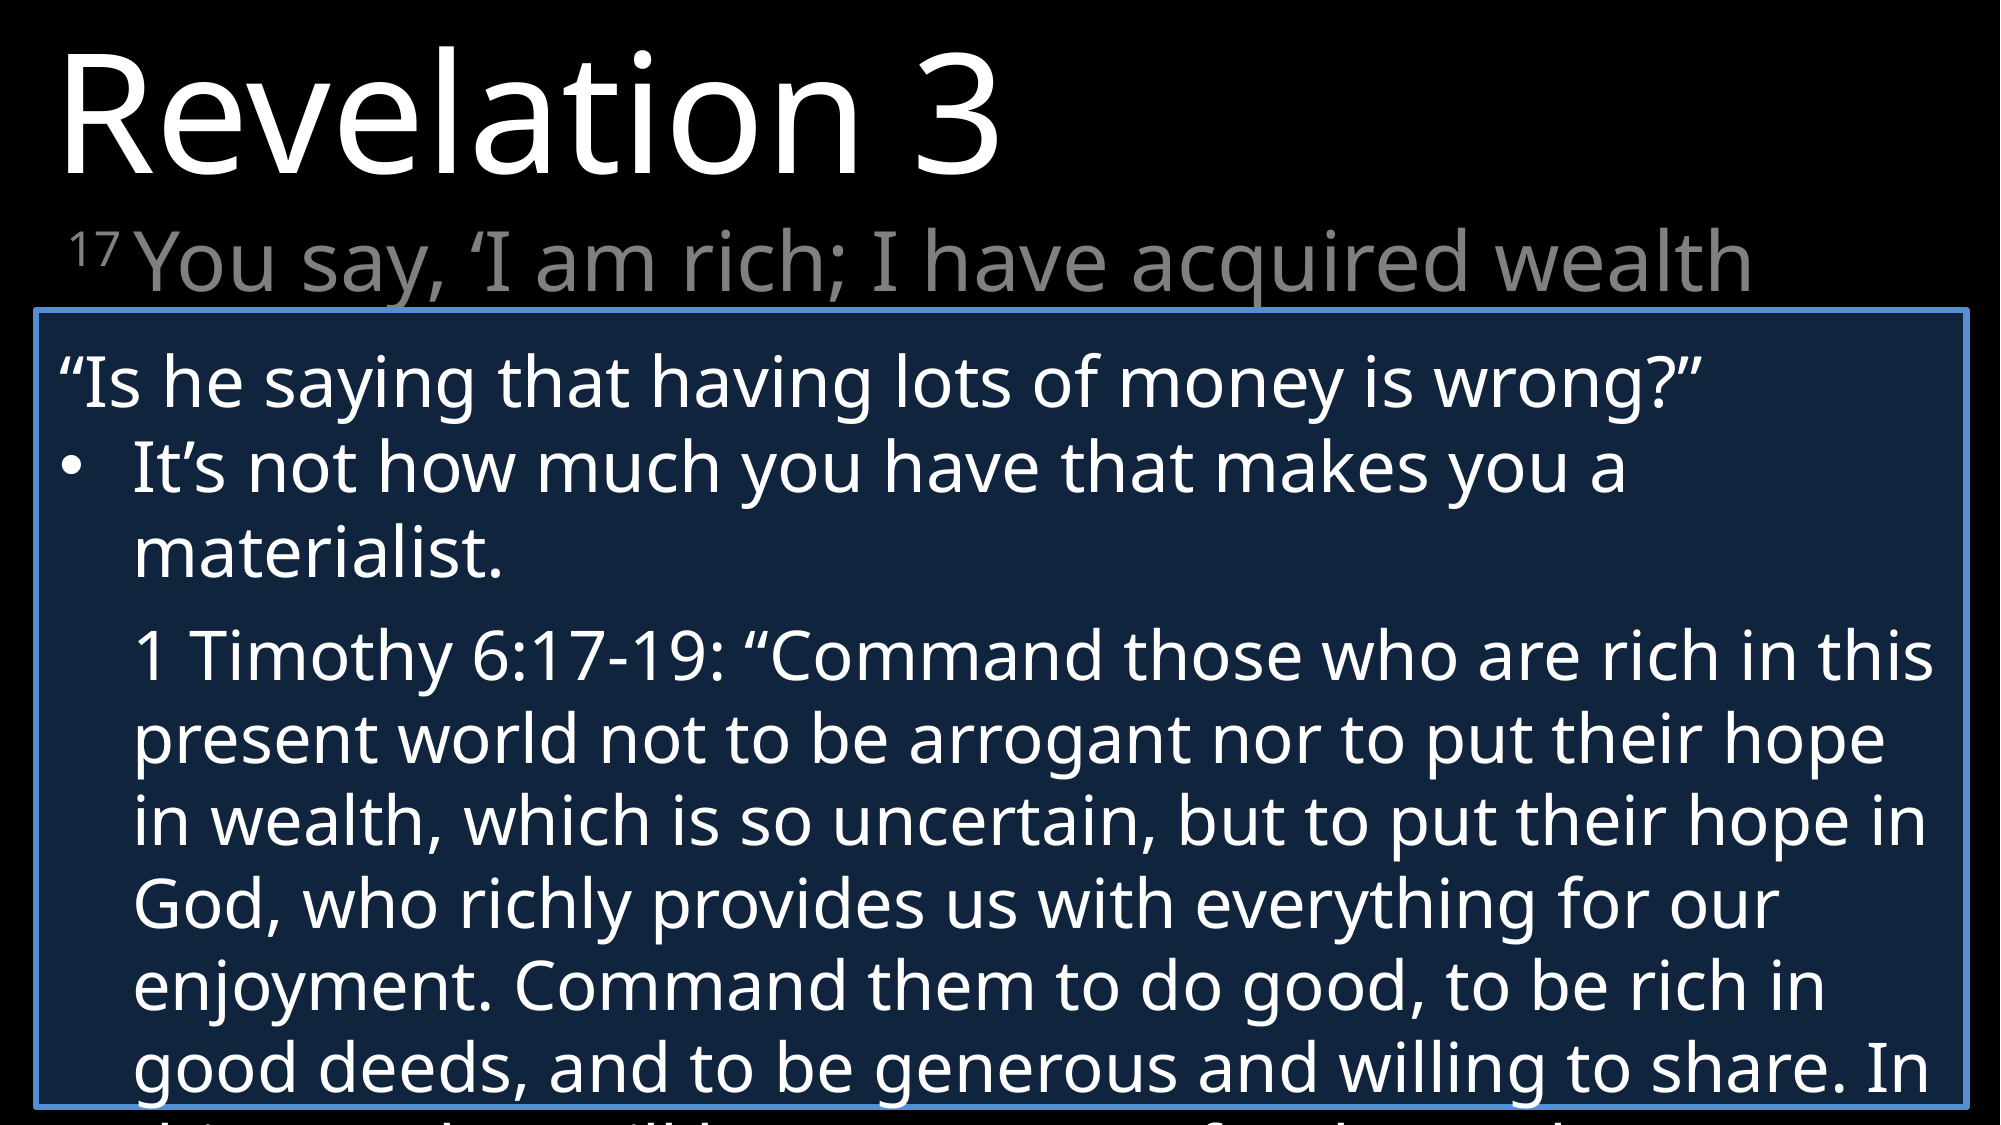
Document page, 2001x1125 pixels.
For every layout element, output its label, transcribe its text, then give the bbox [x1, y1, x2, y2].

text_box “Is he saying that having lots of money is wrong?” It’s not how much you have that makes you a materialist. 1 Timothy 6:17-19: “Command those who are rich in this present world not to be arrogant nor to put their hope in wealth, which is so uncertain, but to put their hope in God, who richly provides us with everything for our enjoyment. Command them to do good, to be rich in good deeds, and to be generous and willing to share. In this way they will lay up treasure for themselves.” [42, 328, 1957, 1125]
text_box Revelation 3 [37, 0, 1838, 215]
text_box 17 You say, ‘I am rich; I have acquired wealth and do not need a thing.’ But you do not realize that you are wretched, pitiful, poor, blind and naked. [49, 212, 1943, 309]
text_box [35, 309, 1967, 1108]
